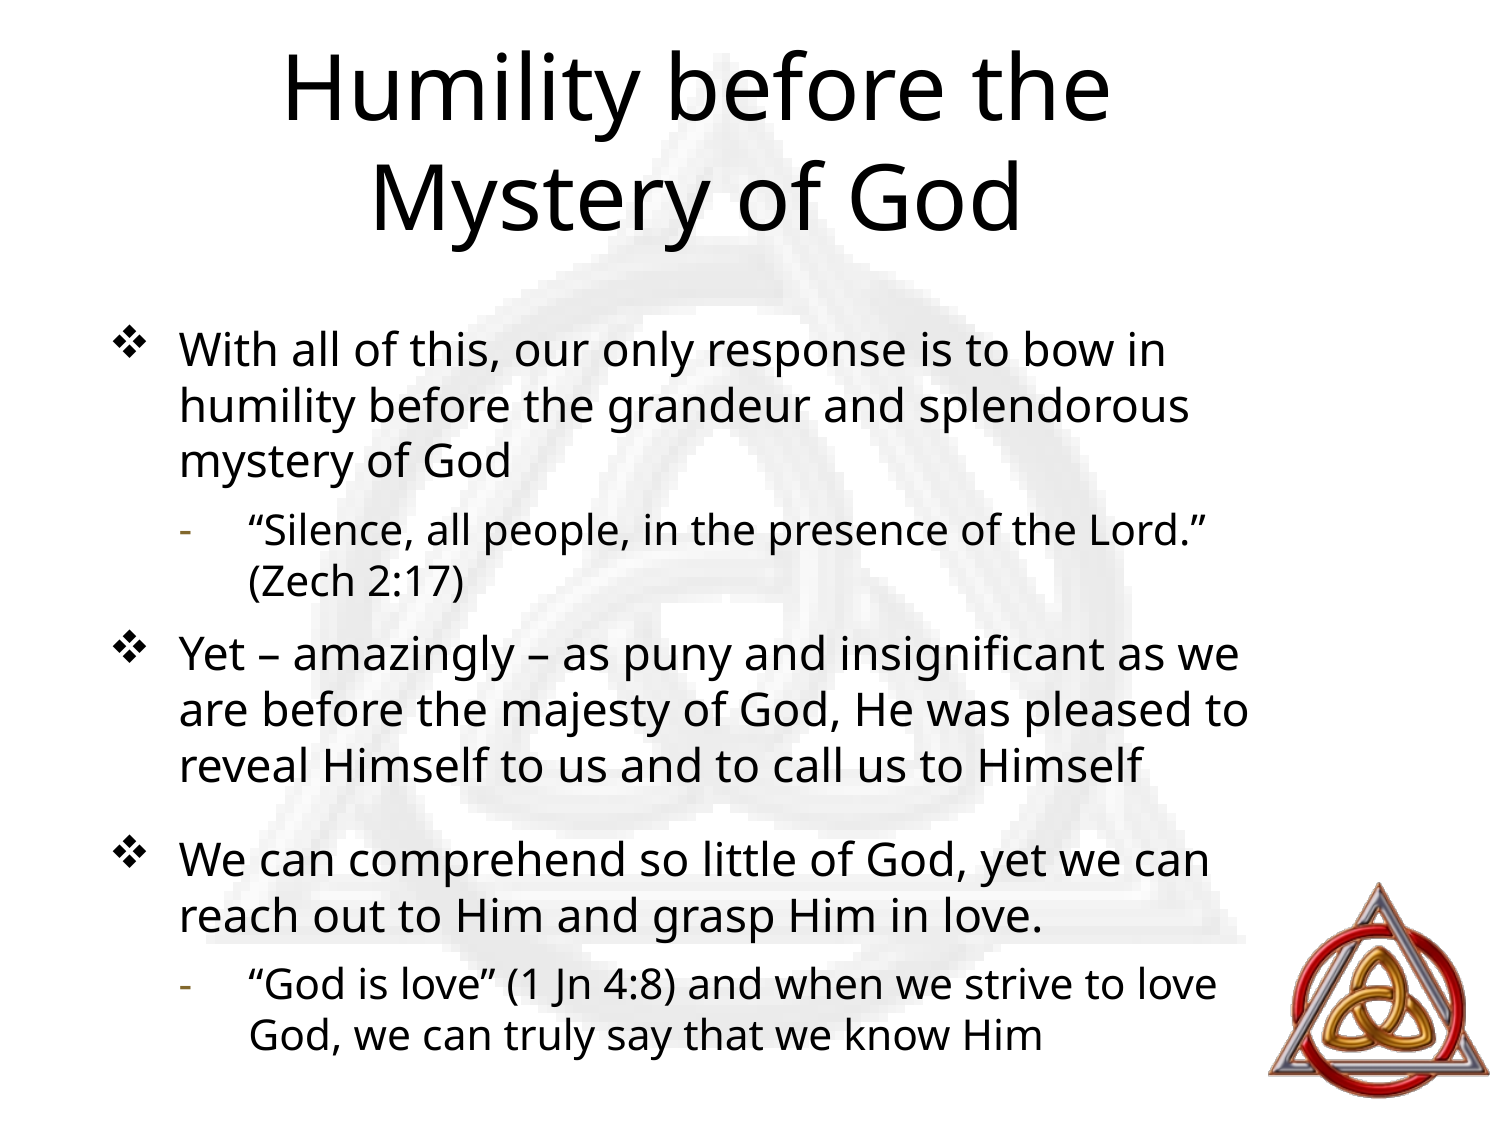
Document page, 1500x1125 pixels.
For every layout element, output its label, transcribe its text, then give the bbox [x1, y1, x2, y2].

list With all of this, our only response is to bow in humility before the grandeur and splendorous mystery of God “Silence, all people, in the presence of the Lord.” (Zech 2:17) Yet – amazingly – as puny and insignificant as we are before the majesty of God, He was pleased to reveal Himself to us and to call us to Himself We can comprehend so little of God, yet we can reach out to Him and grasp Him in love. “God is love” (1 Jn 4:8) and when we strive to love God, we can truly say that we know Him [93, 312, 1300, 1075]
title Humility before the Mystery of God [93, 45, 1300, 233]
picture [1260, 874, 1498, 1105]
